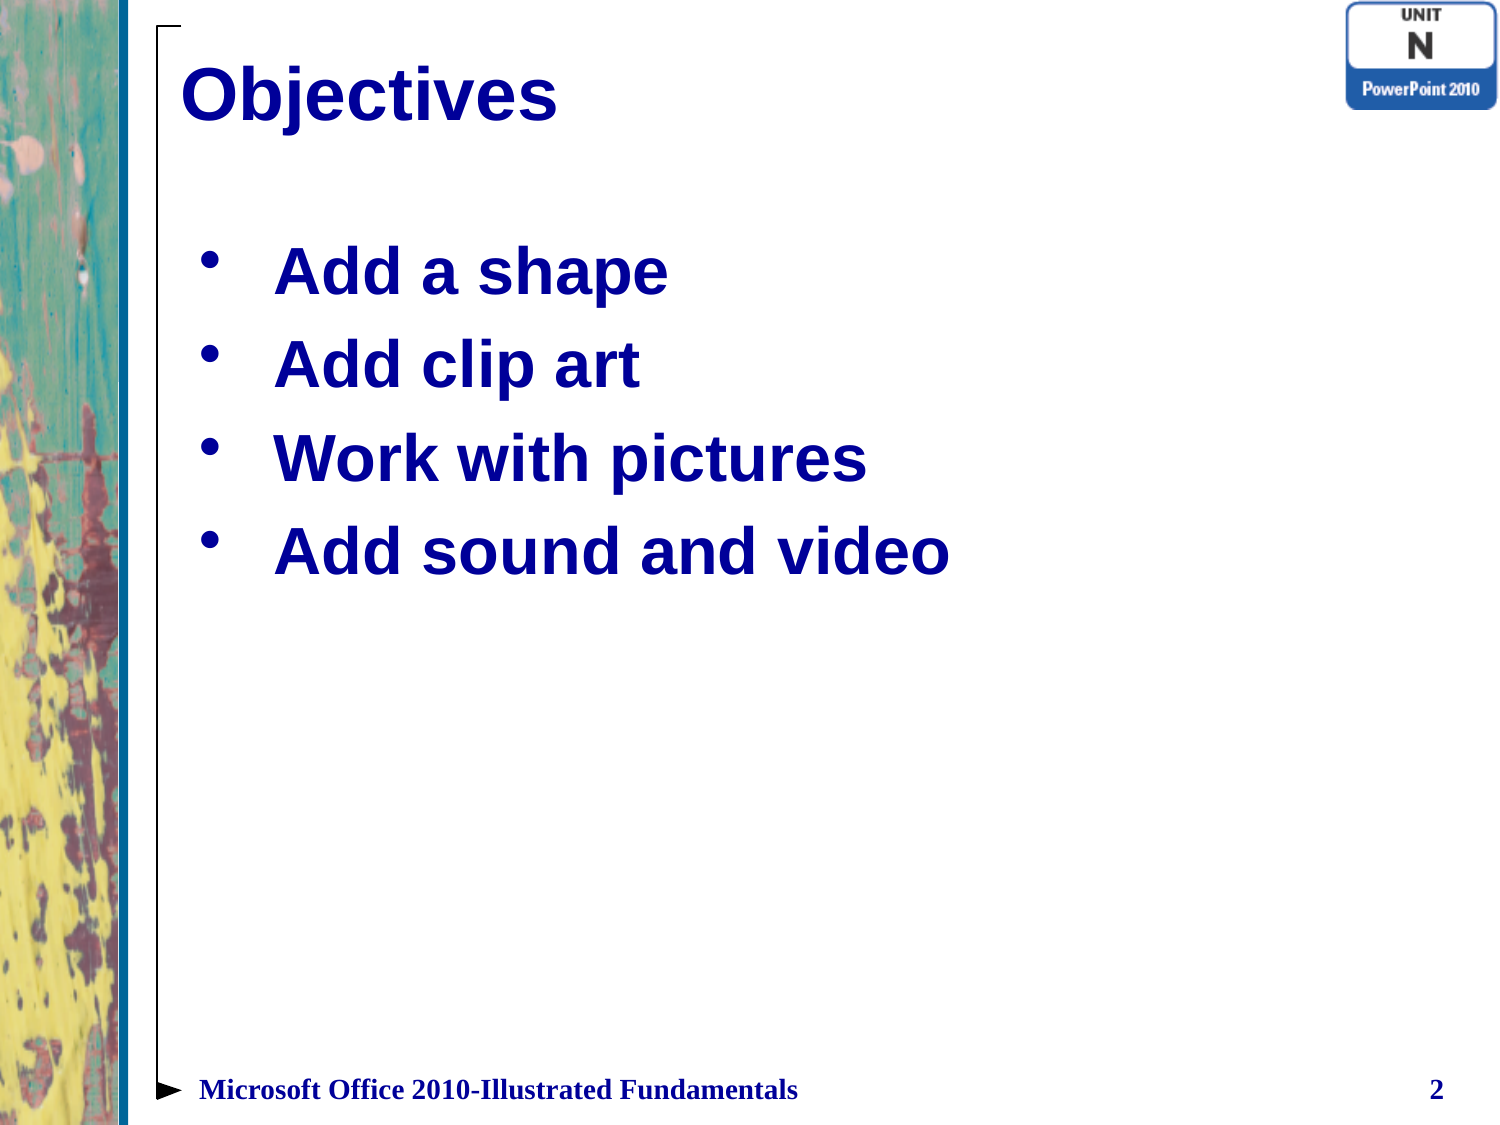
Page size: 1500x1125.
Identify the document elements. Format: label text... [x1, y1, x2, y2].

list Add a shape Add clip art Work with pictures Add sound and video [183, 220, 1447, 1014]
title Objectives [164, 0, 1359, 182]
footer Microsoft Office 2010-Illustrated Fundamentals [183, 1062, 1147, 1125]
picture [1359, 0, 1500, 110]
picture [0, 0, 118, 1125]
slide_number 2 [1356, 1062, 1460, 1105]
